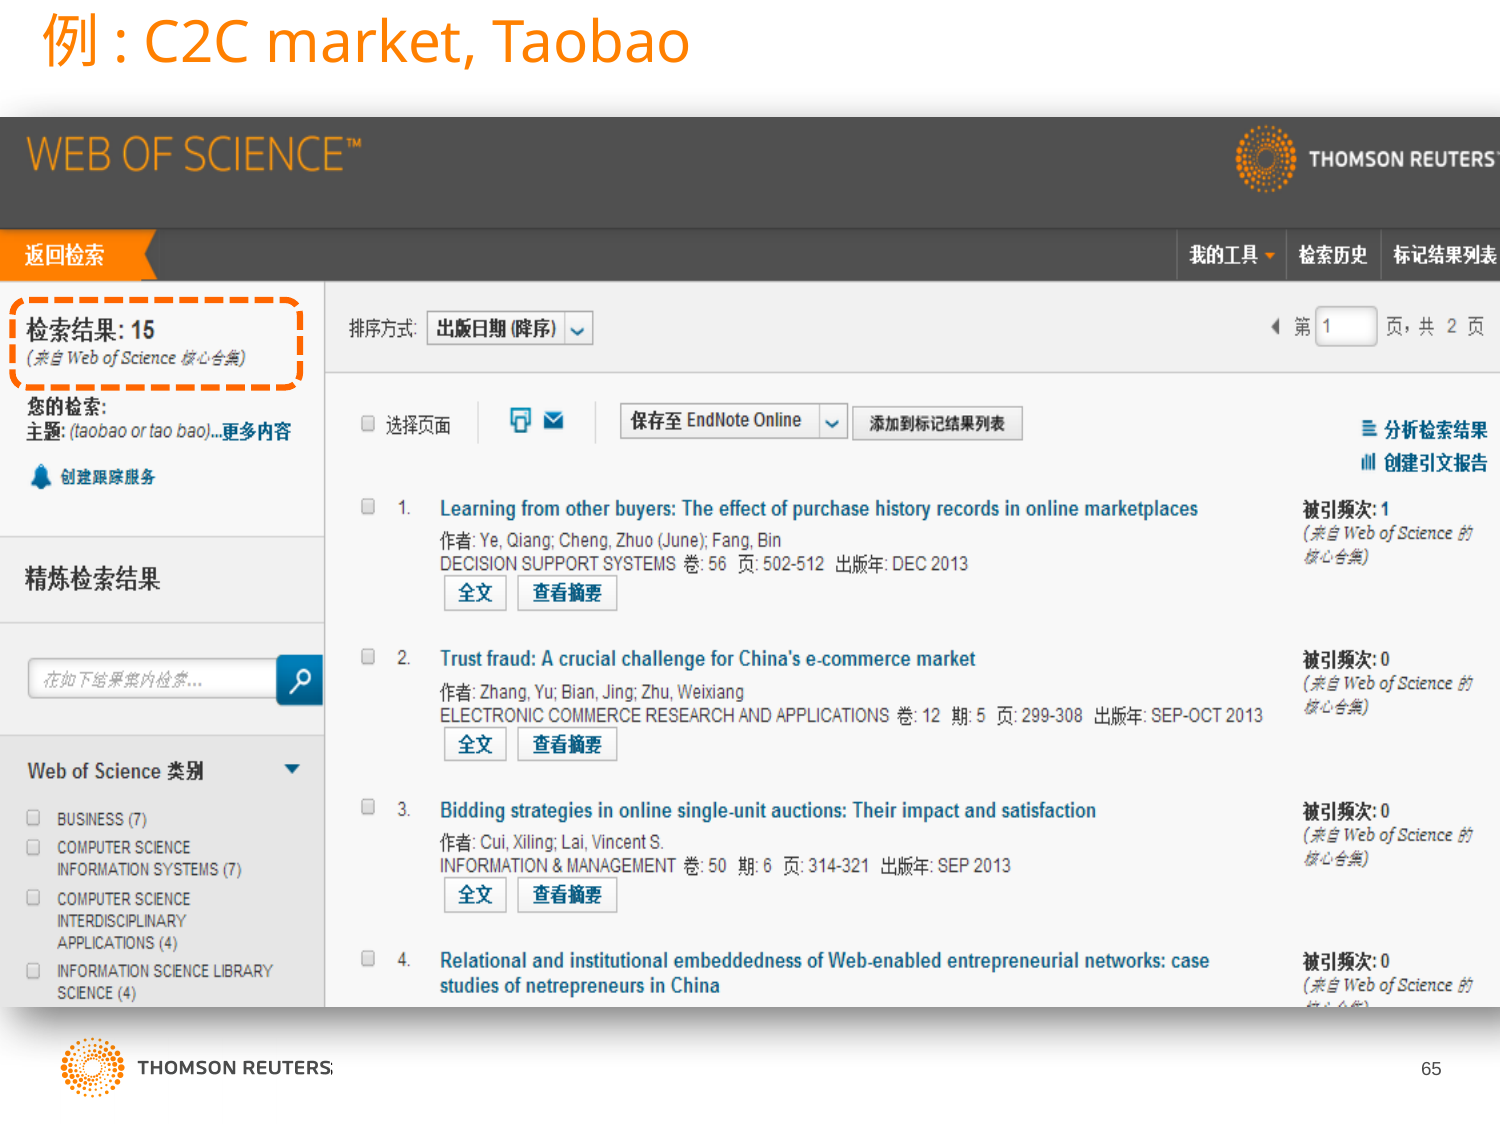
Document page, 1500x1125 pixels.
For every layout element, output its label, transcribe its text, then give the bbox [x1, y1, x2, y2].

title 例: C2C market, Taobao [40, 0, 1251, 75]
picture [0, 117, 1500, 1008]
picture [60, 1037, 333, 1125]
slide_number 65 [1381, 1055, 1458, 1088]
